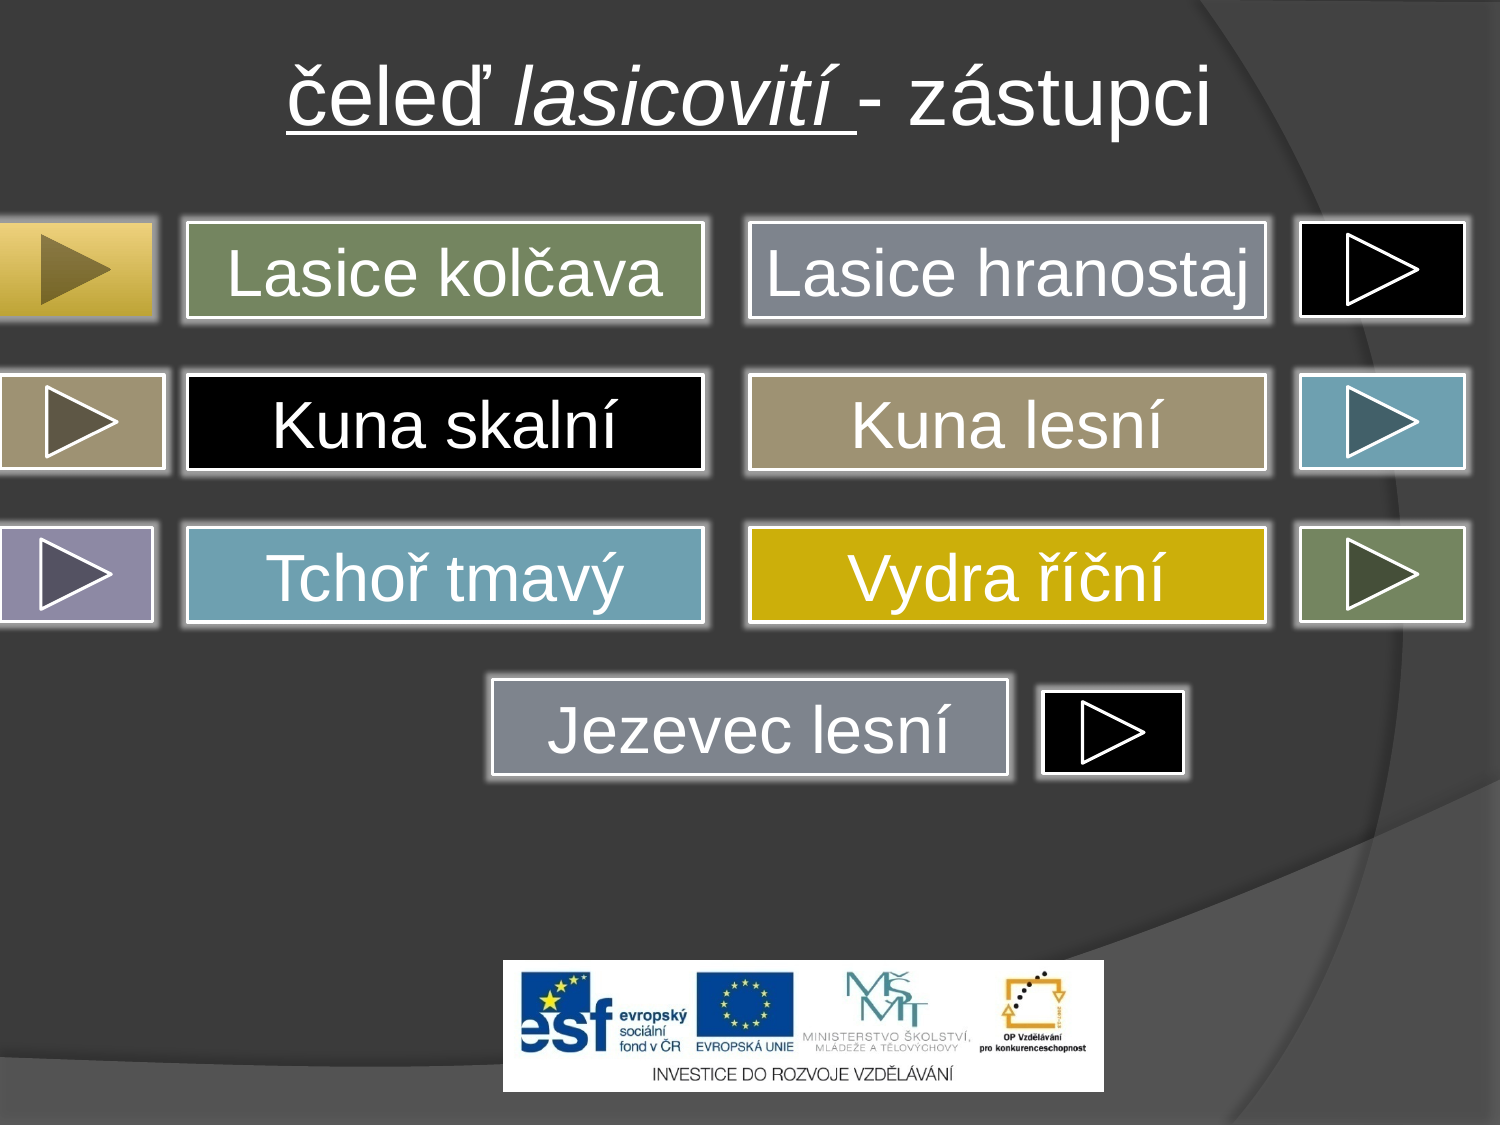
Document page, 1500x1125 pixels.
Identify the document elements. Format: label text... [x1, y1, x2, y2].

text_box čeleď lasicovití - zástupci [0, 35, 1500, 150]
text_box [1299, 526, 1466, 623]
text_box [1299, 373, 1466, 470]
text_box Lasice hranostaj [748, 221, 1267, 319]
text_box [0, 526, 154, 623]
text_box Vydra říční [748, 526, 1267, 624]
text_box Kuna skalní [186, 373, 705, 471]
text_box Jezevec lesní [491, 678, 1009, 776]
text_box Kuna lesní [748, 373, 1267, 471]
text_box [0, 222, 153, 317]
text_box [1041, 690, 1185, 775]
text_box Tchoř tmavý [186, 526, 705, 624]
picture [503, 960, 1105, 1092]
text_box [0, 373, 166, 470]
text_box Lasice kolčava [186, 221, 705, 319]
text_box [1299, 221, 1466, 318]
